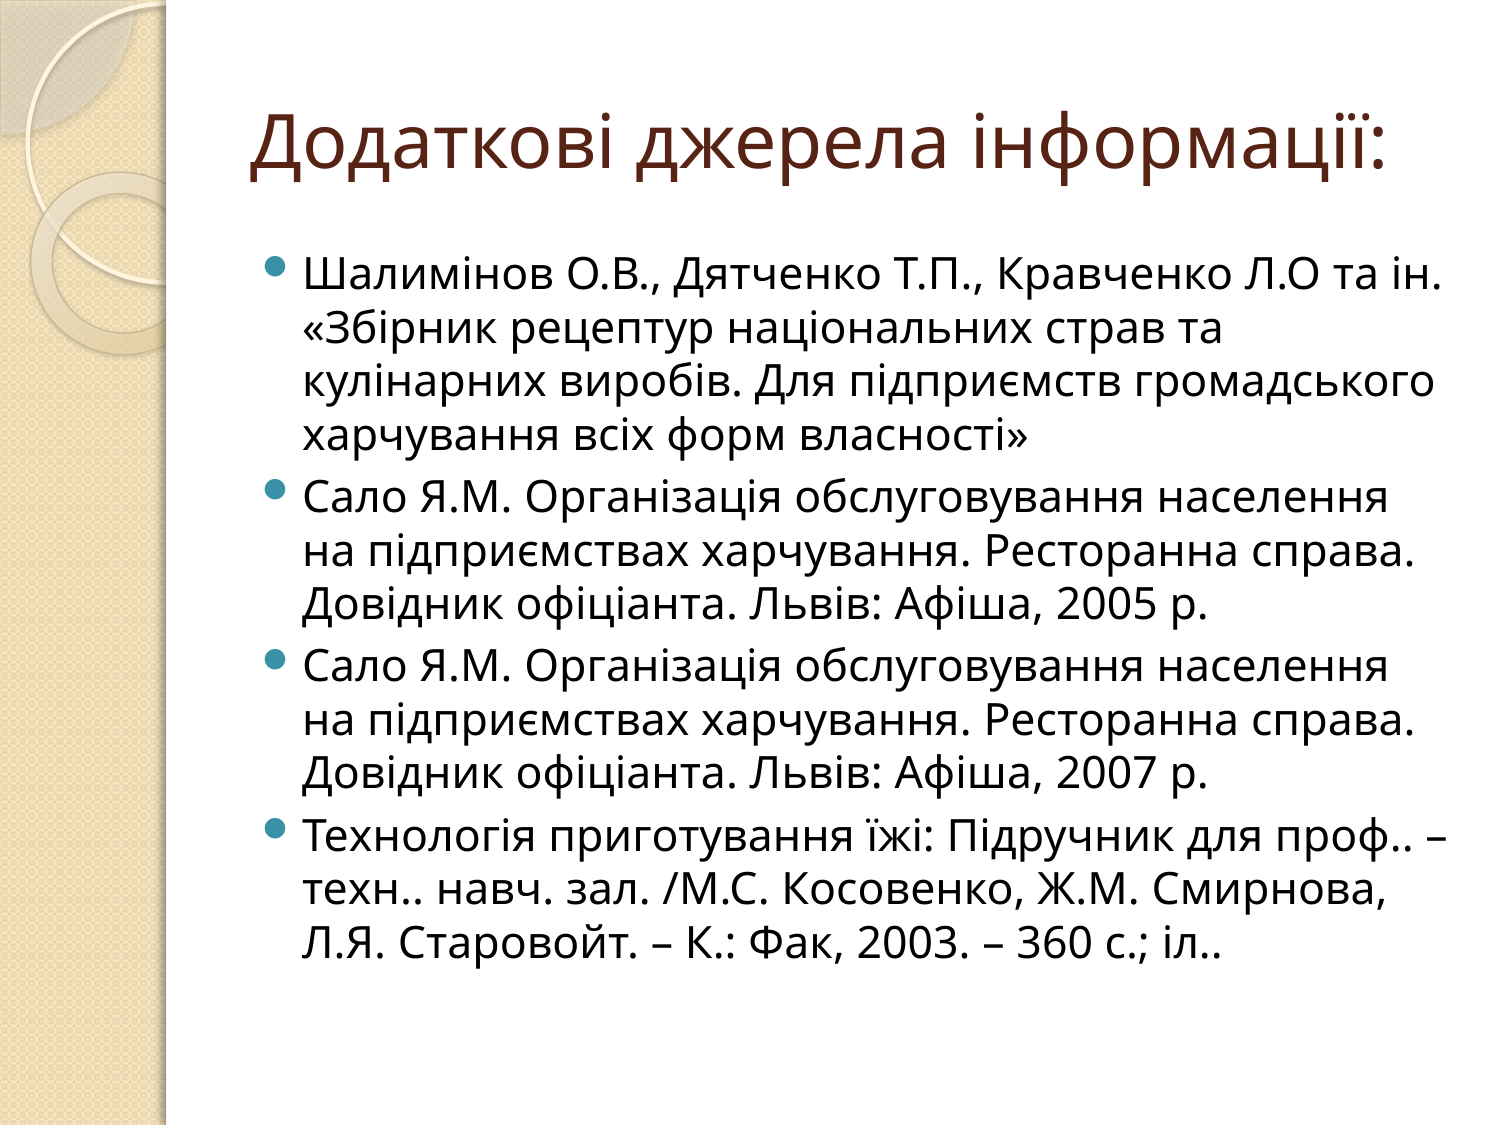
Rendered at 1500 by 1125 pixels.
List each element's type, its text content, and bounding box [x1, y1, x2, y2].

title Додаткові джерела інформації: [235, 45, 1466, 233]
list Шалимінов О.В., Дятченко Т.П., Кравченко Л.О та ін. «Збірник рецептур національних страв та кулінарних виробів. Для підприємств громадського харчування всіх форм власності» Сало Я.М. Організація обслуговування населення на підприємствах харчування. Ресторанна справа. Довідник офіціанта. Львів: Афіша, 2005 р. Сало Я.М. Організація обслуговування населення на підприємствах харчування. Ресторанна справа. Довідник офіціанта. Львів: Афіша, 2007 р. Технологія приготування їжі: Підручник для проф.. – техн.. навч. зал. /М.С. Косовенко, Ж.М. Смирнова, Л.Я. Старовойт. – К.: Фак, 2003. – 360 с.; іл.. [235, 237, 1466, 1025]
